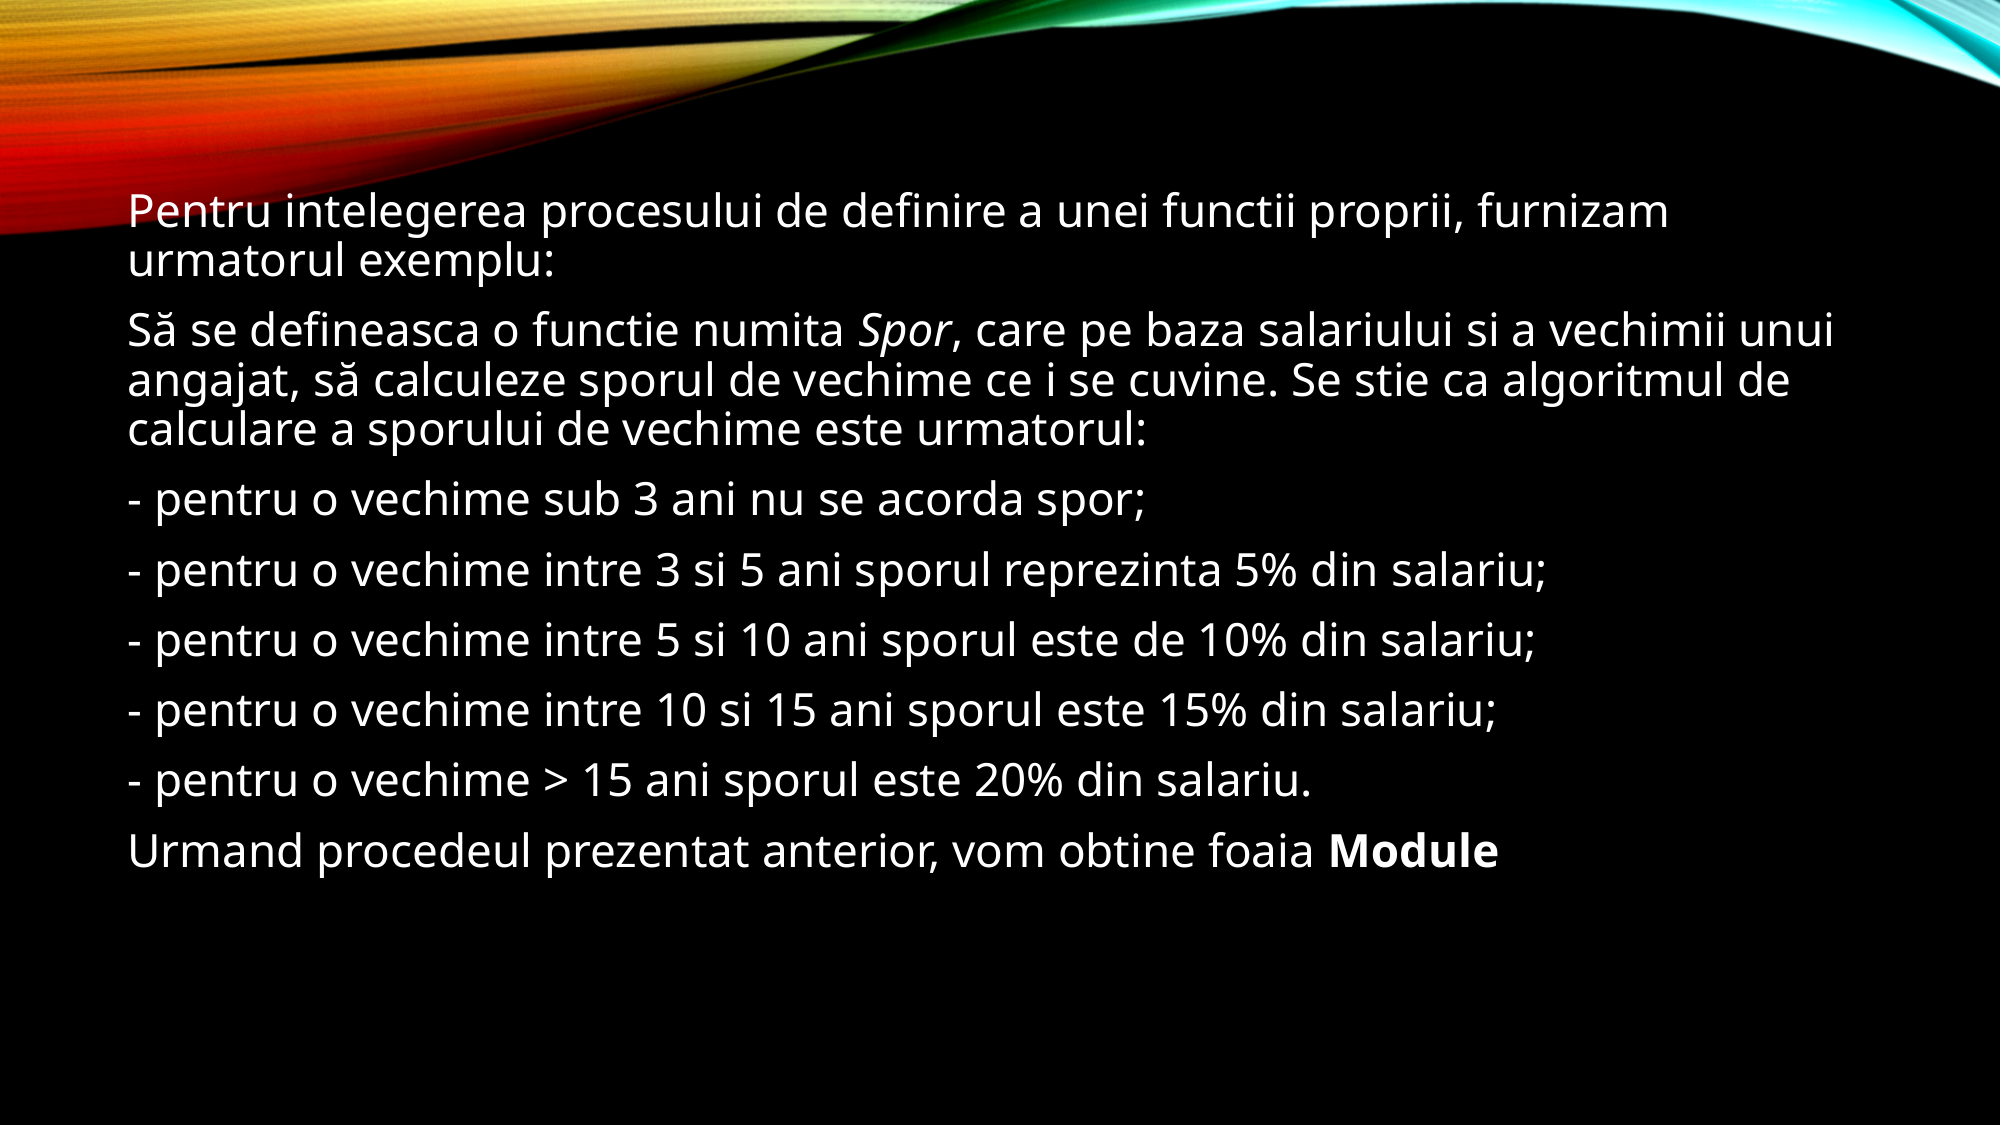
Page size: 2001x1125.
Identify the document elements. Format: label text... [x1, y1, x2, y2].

picture [0, 0, 2000, 237]
list Pentru intelegerea procesului de definire a unei functii proprii, furnizam urmatorul exemplu: Să se defineasca o functie numita Spor, care pe baza salariului si a vechimii unui angajat, să calculeze sporul de vechime ce i se cuvine. Se stie ca algoritmul de calculare a sporului de vechime este urmatorul: - pentru o vechime sub 3 ani nu se acorda spor; - pentru o vechime intre 3 si 5 ani sporul reprezinta 5% din salariu; - pentru o vechime intre 5 si 10 ani sporul este de 10% din salariu; - pentru o vechime intre 10 si 15 ani sporul este 15% din salariu; - pentru o vechime > 15 ani sporul este 20% din salariu. Urmand procedeul prezentat anterior, vom obtine foaia Module [112, 179, 1888, 1021]
